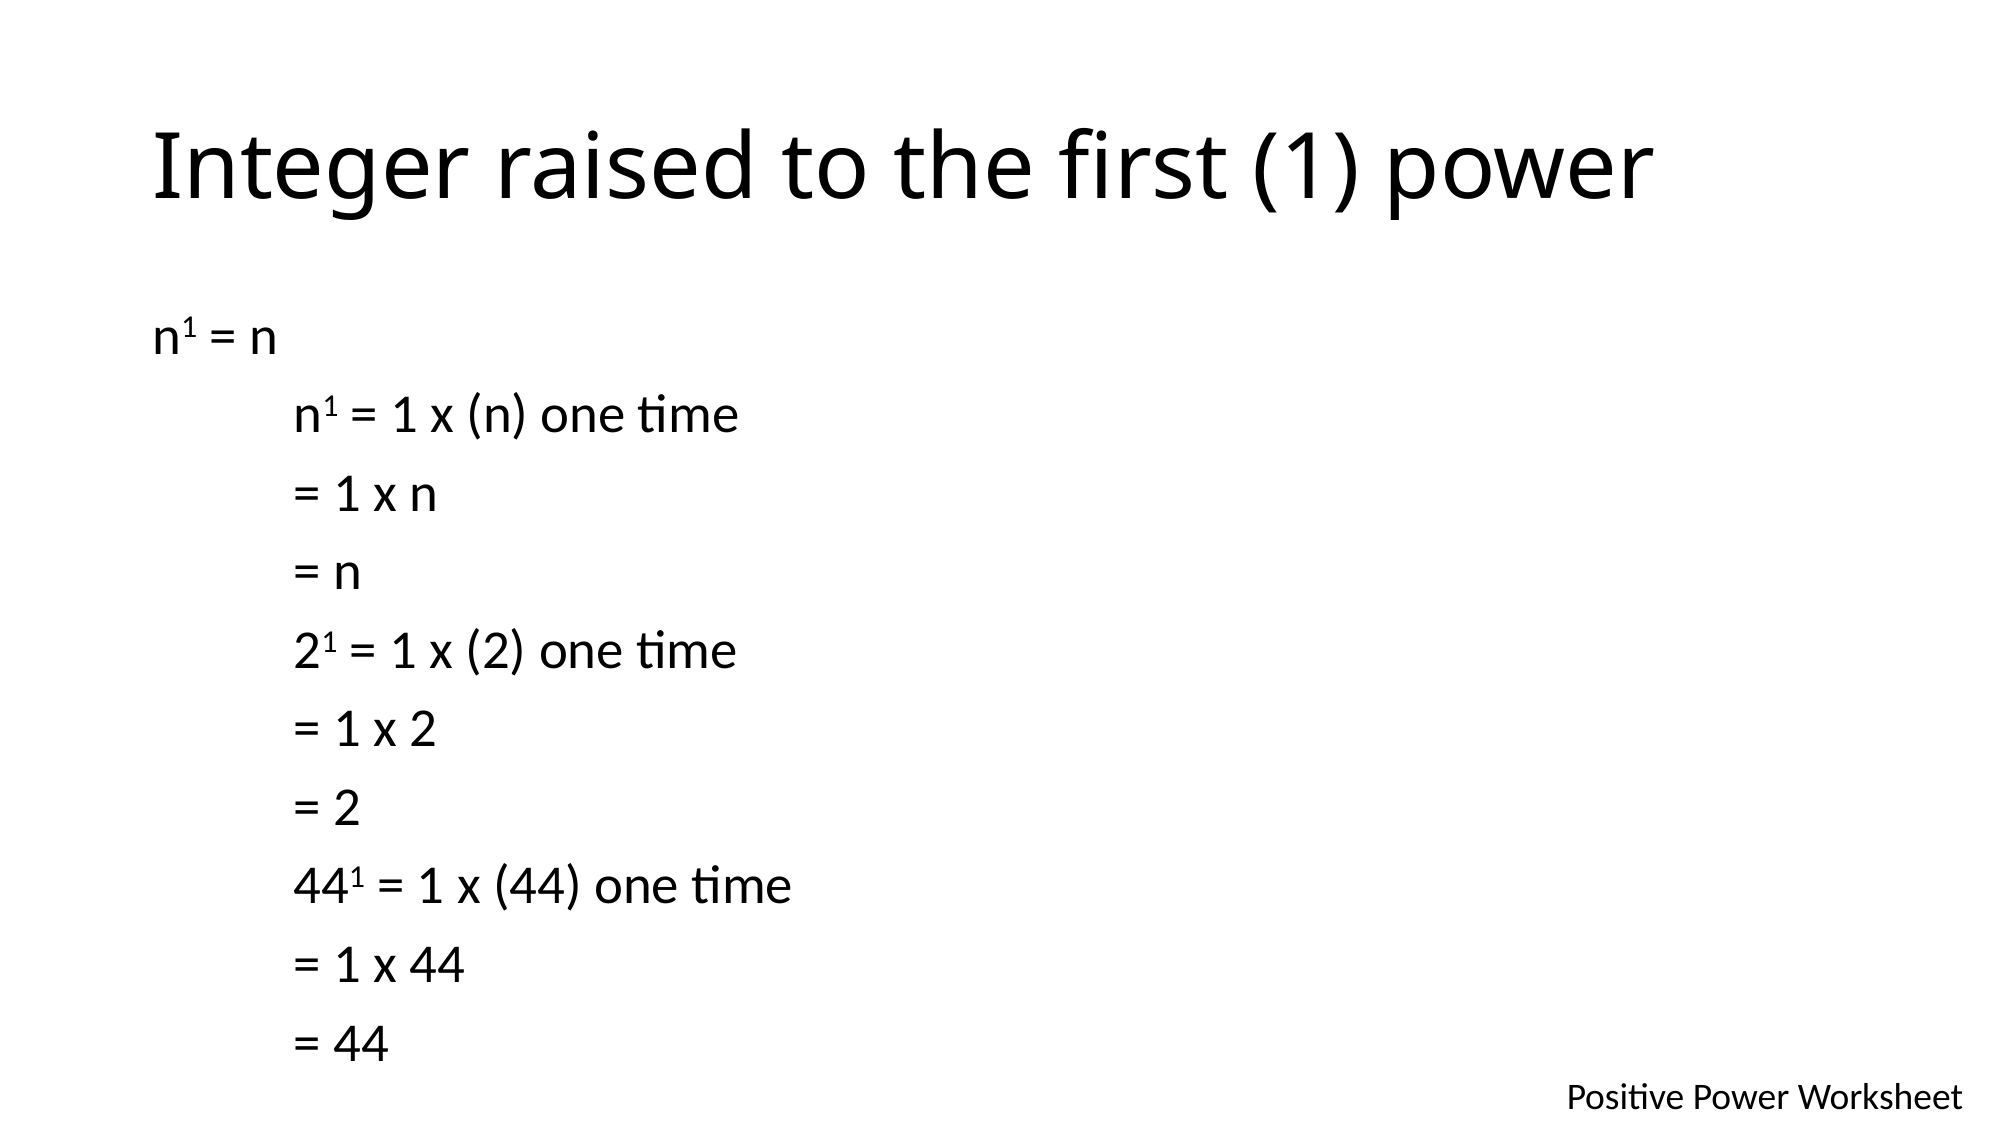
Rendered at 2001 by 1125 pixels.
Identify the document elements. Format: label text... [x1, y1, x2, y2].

title Integer raised to the first (1) power [137, 59, 1863, 278]
list n1 = n n1 = 1 x (n) one time = 1 x n = n 21 = 1 x (2) one time = 1 x 2 = 2 441 = 1 x (44) one time = 1 x 44 = 44 [137, 299, 1863, 1087]
text_box Positive Power Worksheet [1552, 1064, 1979, 1125]
